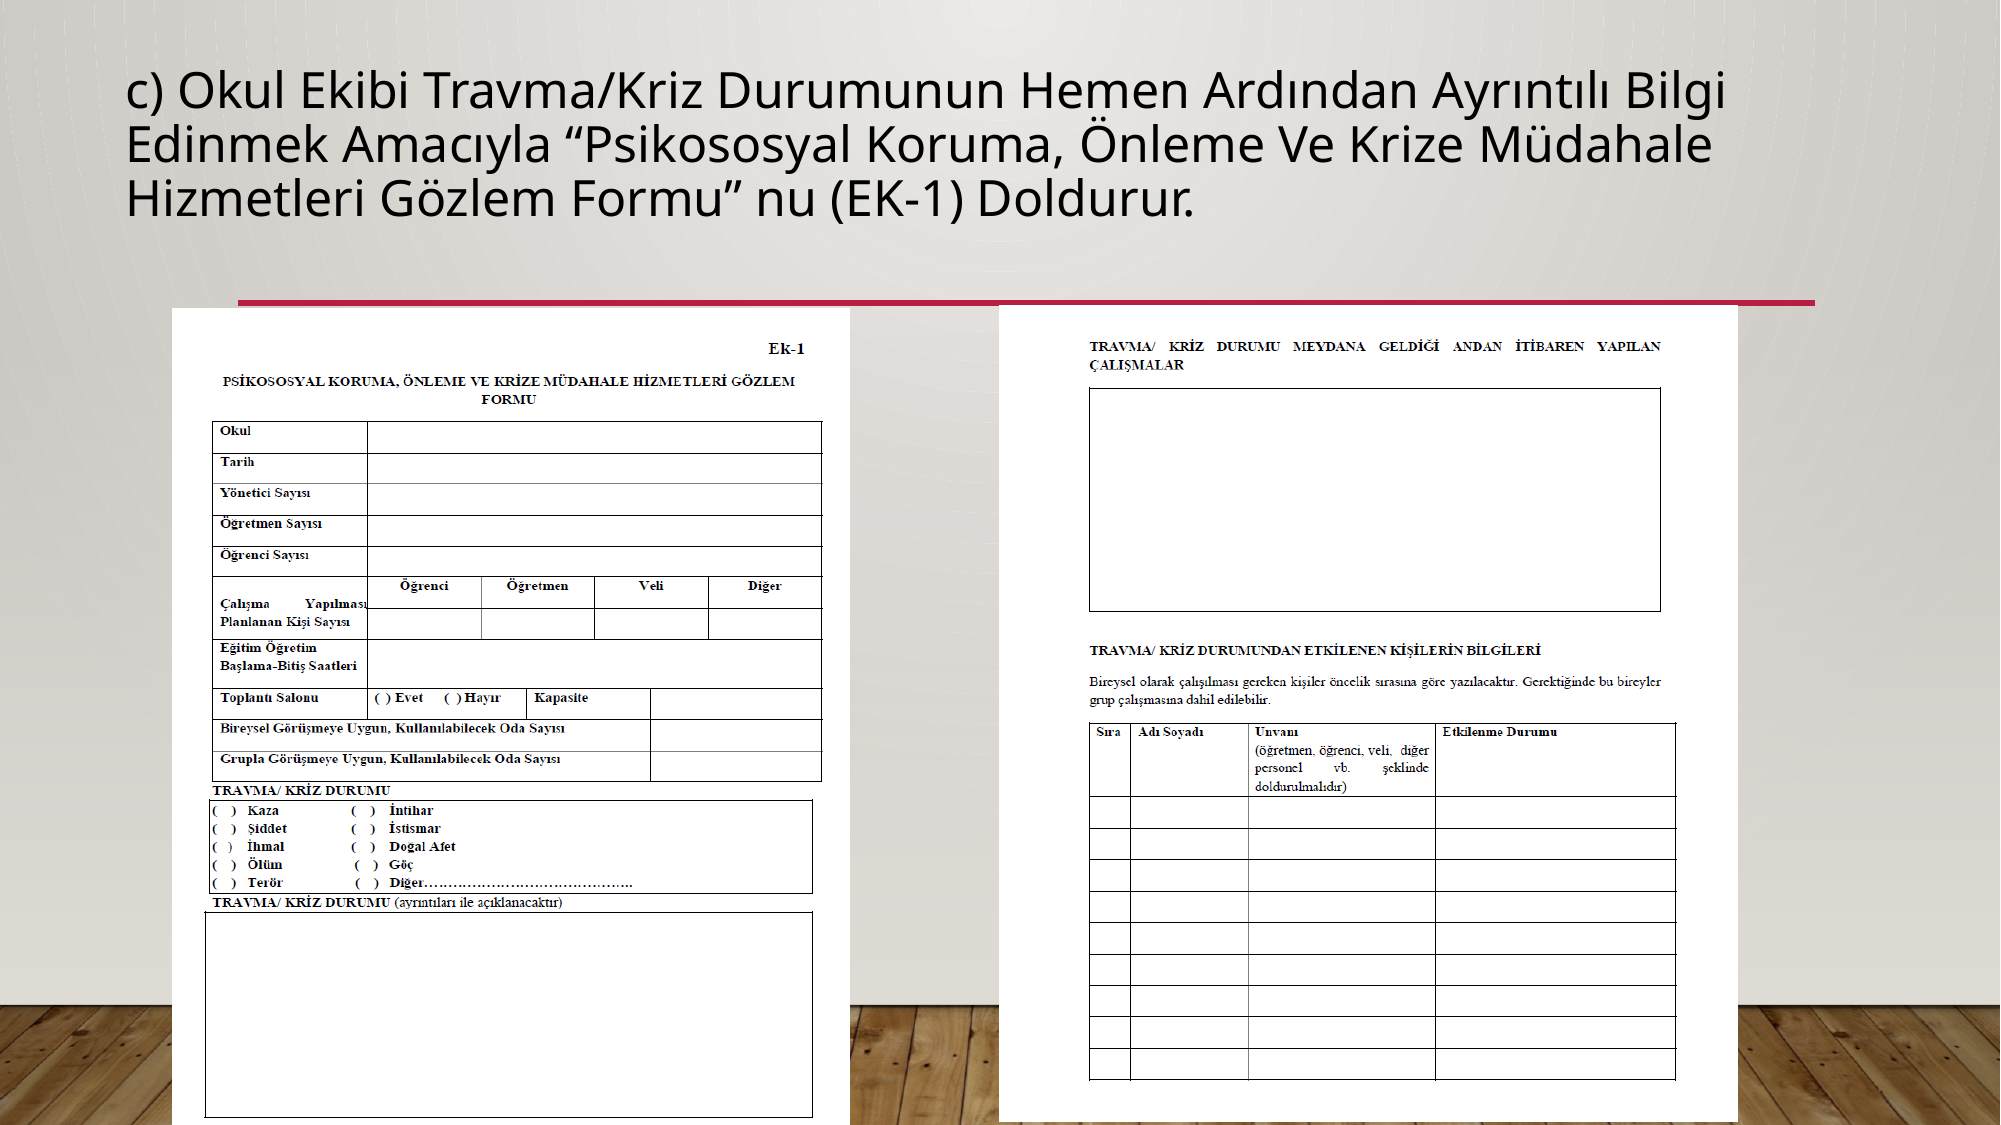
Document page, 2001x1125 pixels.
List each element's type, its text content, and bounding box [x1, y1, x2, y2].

picture [0, 1005, 172, 1125]
picture [850, 305, 2000, 1125]
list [172, 308, 850, 1125]
title c) Okul Ekibi Travma/Kriz Durumunun Hemen Ardından Ayrıntılı Bilgi Edinmek Amacıyla “Psikososyal Koruma, Önleme Ve Krize Müdahale Hizmetleri Gözlem Formu” nu (EK-1) Doldurur. [110, 58, 1814, 305]
